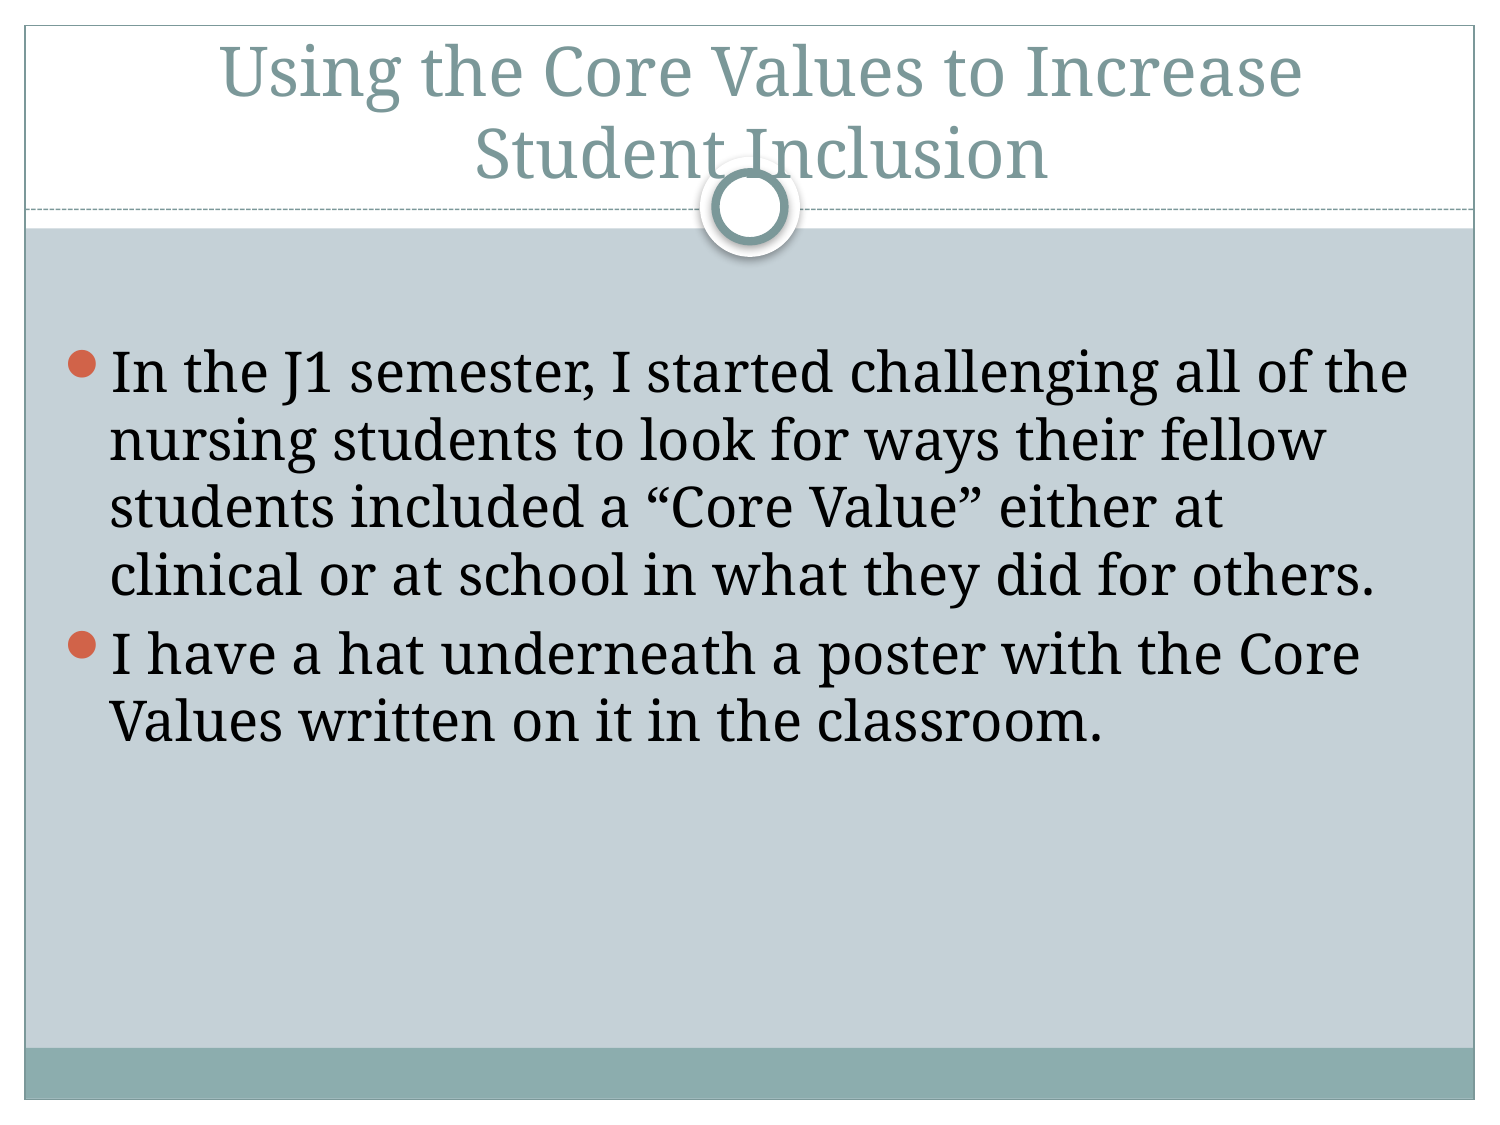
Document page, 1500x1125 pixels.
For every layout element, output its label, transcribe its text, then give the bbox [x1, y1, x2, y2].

title Using the Core Values to Increase Student Inclusion [75, 0, 1450, 200]
list In the J1 semester, I started challenging all of the nursing students to look for ways their fellow students included a “Core Value” either at clinical or at school in what they did for others. I have a hat underneath a poster with the Core Values written on it in the classroom. [49, 250, 1445, 1001]
